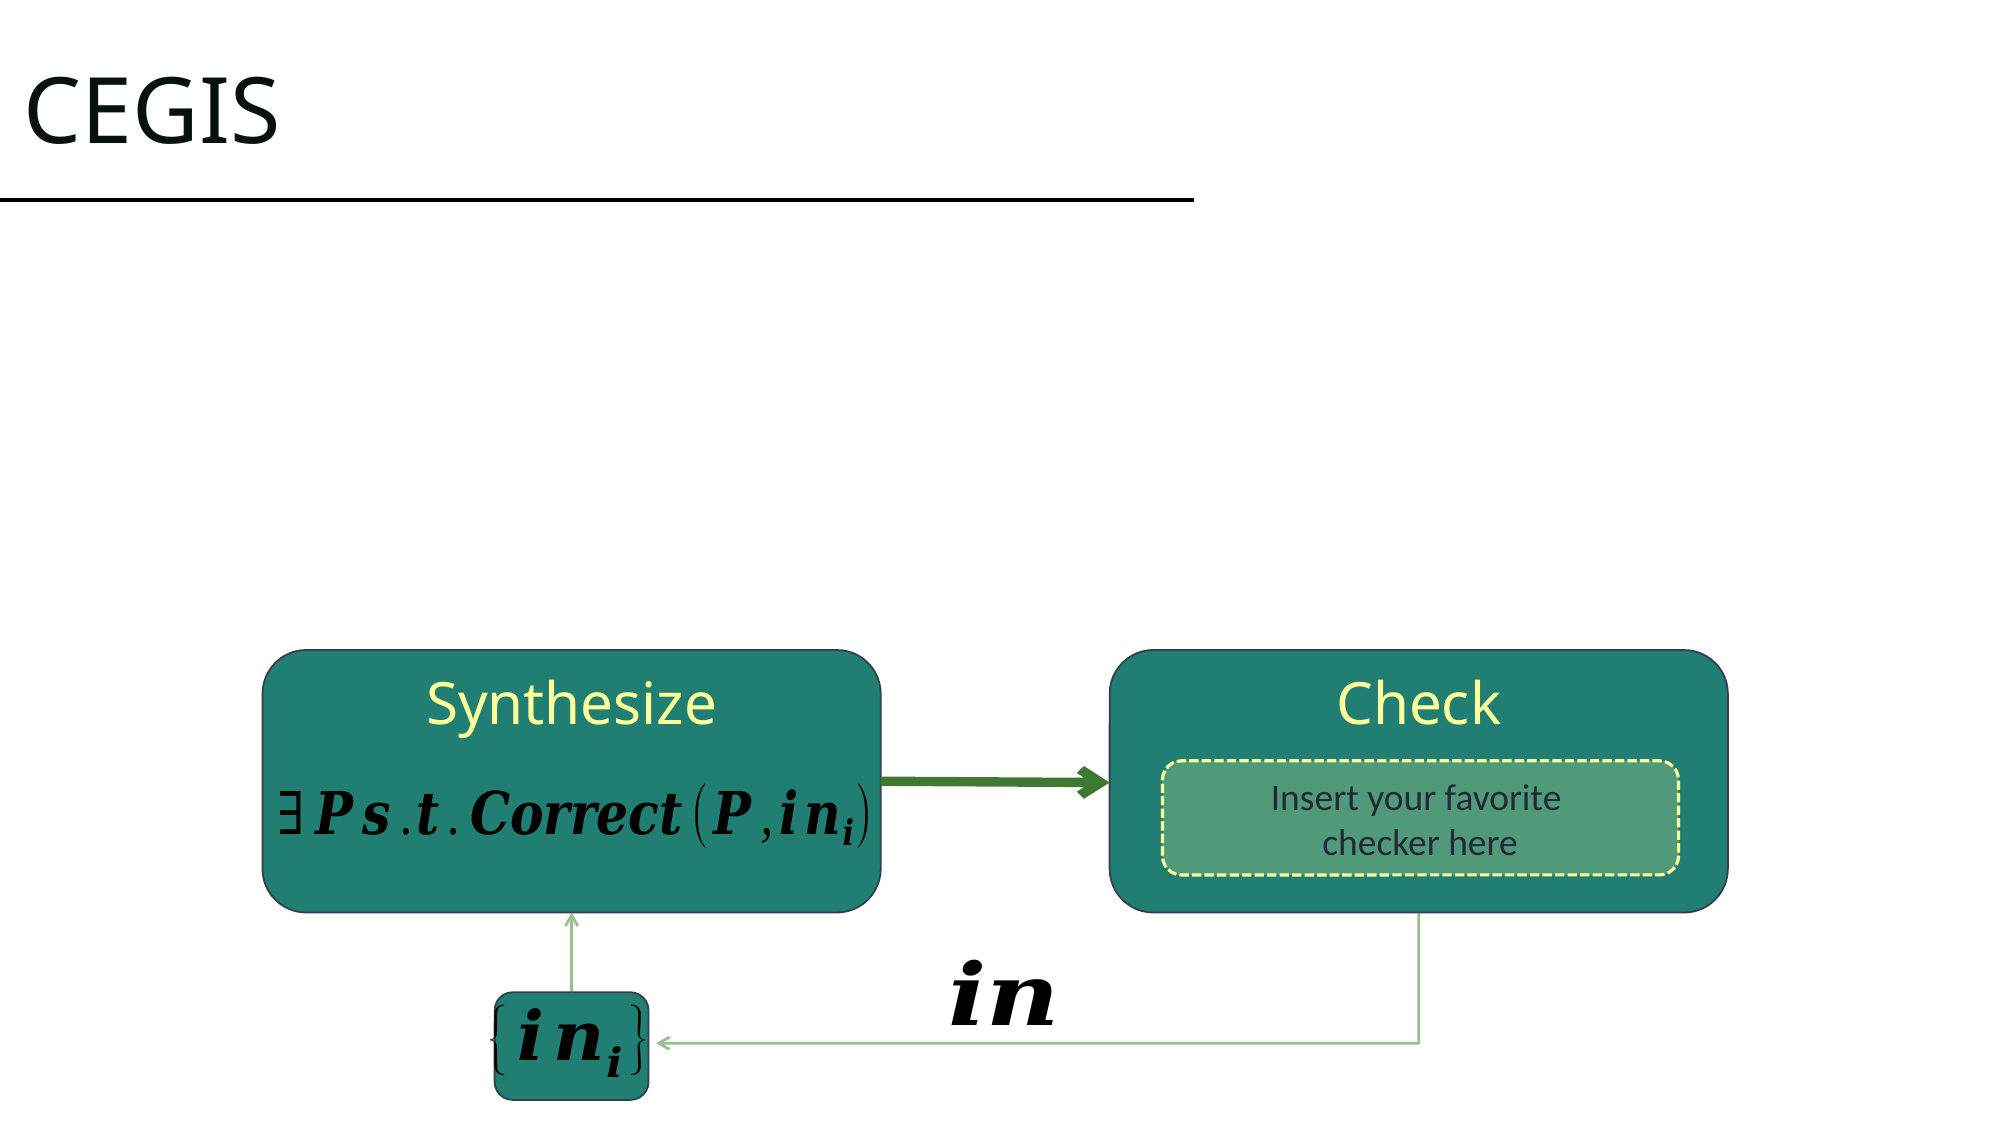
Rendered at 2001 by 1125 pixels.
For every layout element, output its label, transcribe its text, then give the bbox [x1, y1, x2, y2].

text_box [493, 991, 650, 1101]
text_box [1108, 649, 1729, 914]
title CEGIS [8, 4, 1136, 223]
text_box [971, 596, 1104, 1125]
text_box Check [1321, 658, 1516, 744]
text_box [261, 649, 882, 914]
text_box Insert your favorite checker here [1161, 759, 1680, 876]
text_box Synthesize [411, 658, 732, 744]
